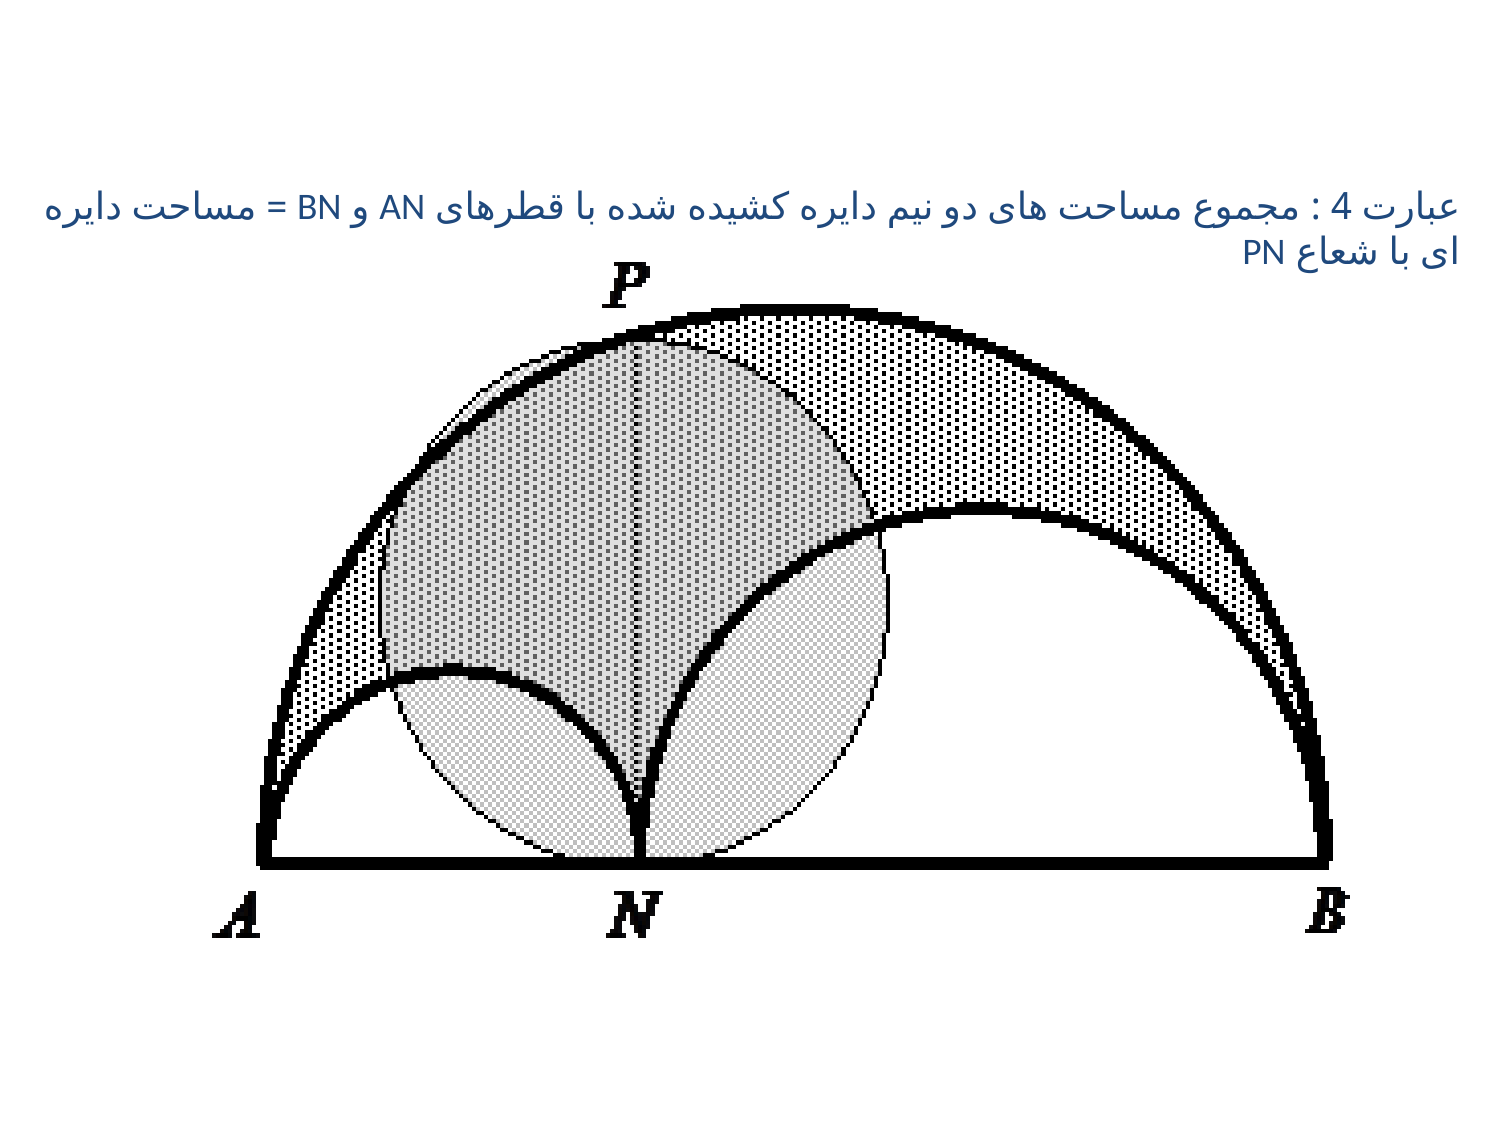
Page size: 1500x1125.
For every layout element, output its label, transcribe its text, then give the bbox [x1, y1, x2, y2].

picture [212, 262, 1351, 938]
text_box عبارت 4 : مجموع مساحت های دو نیم دایره کشیده شده با قطرهای AN و BN = مساحت دایره ای با شعاع PN [0, 174, 1475, 280]
